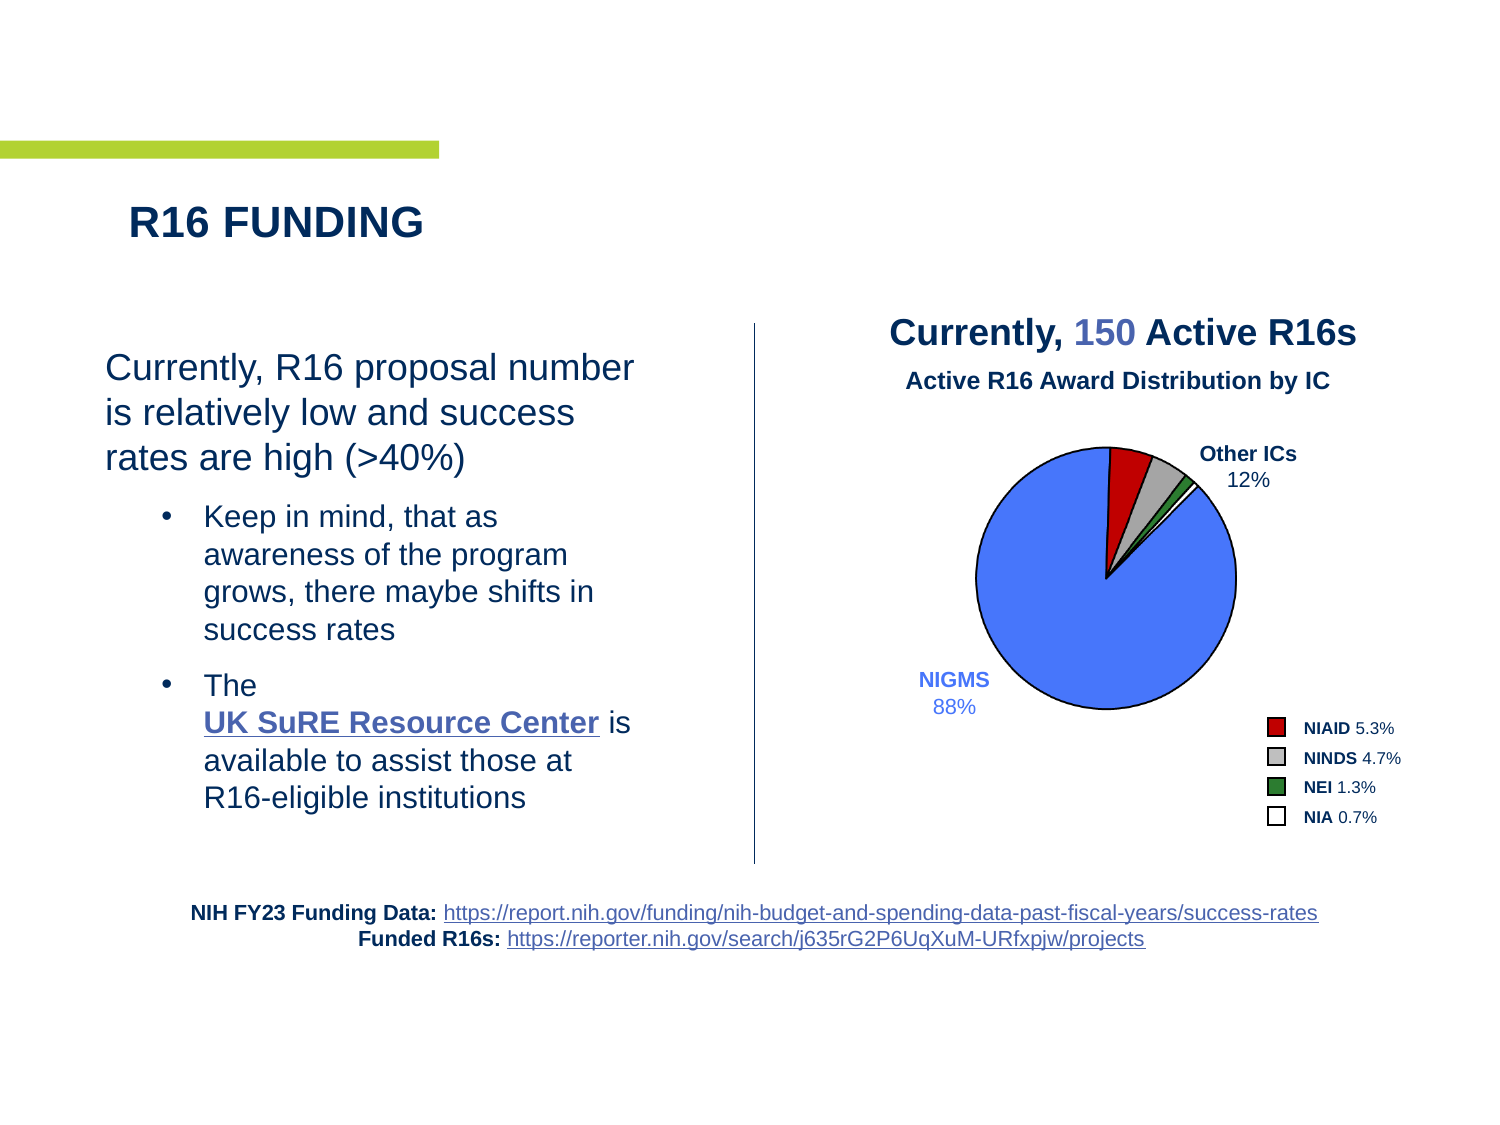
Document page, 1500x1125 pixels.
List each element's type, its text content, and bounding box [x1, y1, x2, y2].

text_box [1267, 747, 1286, 766]
text_box [0, 140, 440, 160]
picture [852, 431, 1369, 724]
text_box Currently, 150 Active R16s Active R16 Award Distribution by IC [874, 300, 1373, 405]
text_box [1267, 806, 1286, 826]
text_box [1267, 777, 1286, 796]
text_box NIA 0.7% [1289, 799, 1393, 835]
text_box NINDS 4.7% [1289, 739, 1417, 776]
text_box R16 FUNDING [24, 186, 440, 254]
text_box [1267, 724, 1286, 737]
text_box NEI 1.3% [1289, 769, 1392, 799]
text_box Currently, R16 proposal number is relatively low and success rates are high (>40%) Keep in mind, that as awareness of the program grows, there maybe shifts in success rates The UK SuRE Resource Center is available to assist those at R16-eligible institutions [90, 335, 662, 823]
text_box NIH FY23 Funding Data: https://report.nih.gov/funding/nih-budget-and-spending-data-past-fiscal-years/success-rates Funded R16s: https://reporter.nih.gov/search/j635rG2P6UqXuM-URfxpjw/projects [89, 891, 1421, 959]
text_box NIAID 5.3% [1289, 710, 1410, 739]
